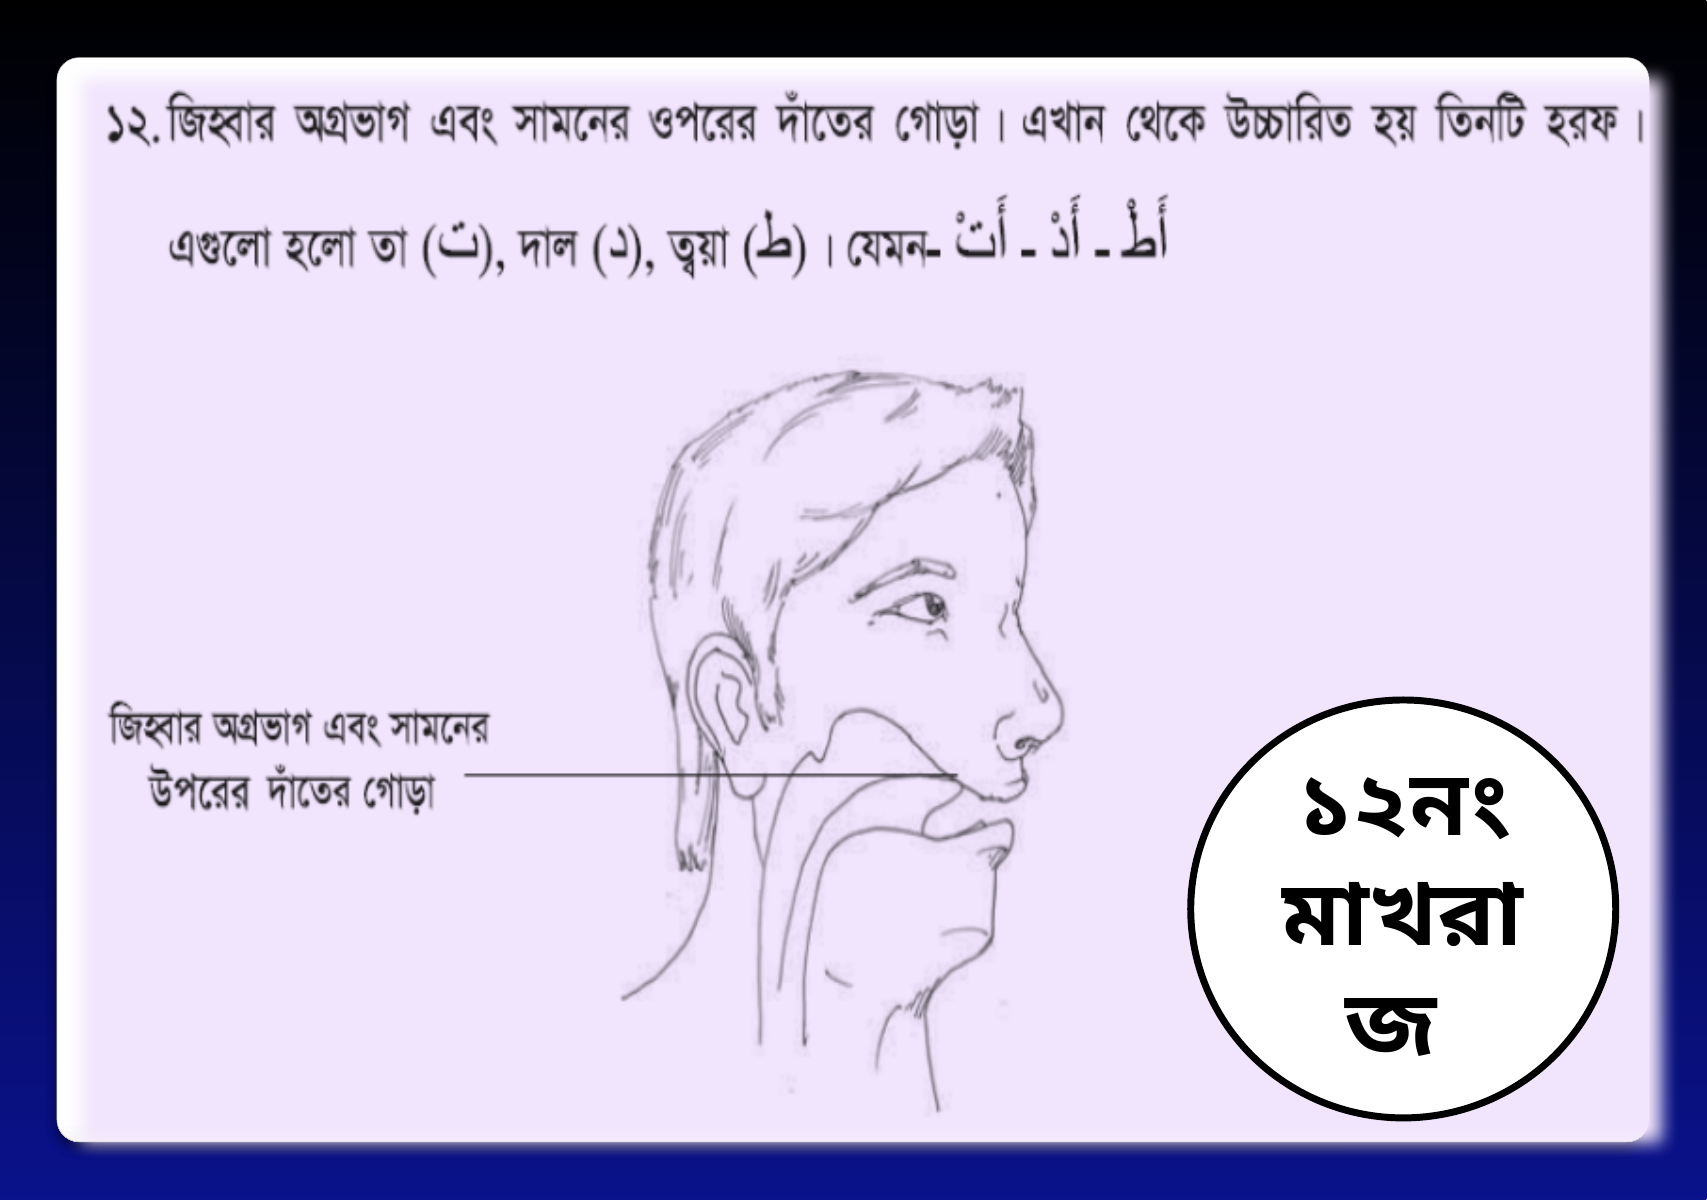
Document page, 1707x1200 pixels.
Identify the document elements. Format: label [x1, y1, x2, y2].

picture [65, 62, 1679, 1161]
